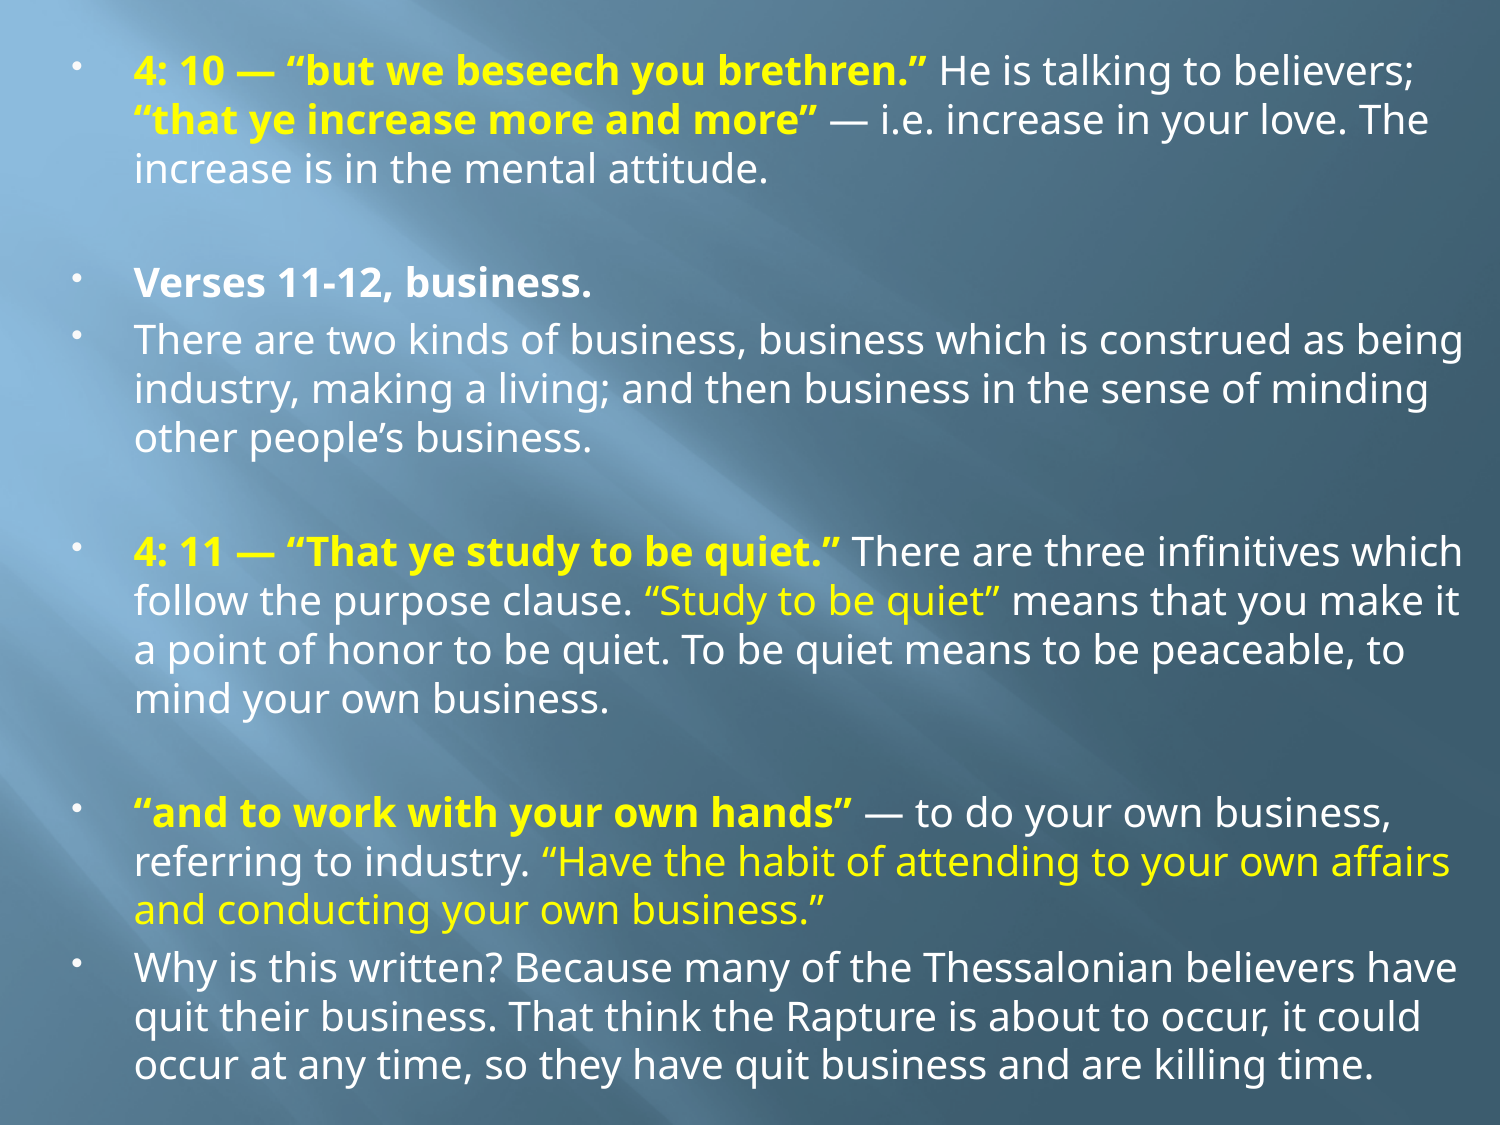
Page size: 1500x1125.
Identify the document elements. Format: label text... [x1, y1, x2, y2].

list 4: 10 — “but we beseech you brethren.” He is talking to believers; “that ye increase more and more” — i.e. increase in your love. The increase is in the mental attitude. Verses 11-12, business. There are two kinds of business, business which is construed as being industry, making a living; and then business in the sense of minding other people’s business. 4: 11 — “That ye study to be quiet.” There are three infinitives which follow the purpose clause. “Study to be quiet” means that you make it a point of honor to be quiet. To be quiet means to be peaceable, to mind your own business. “and to work with your own hands” — to do your own business, referring to industry. “Have the habit of attending to your own affairs and conducting your own business.” Why is this written? Because many of the Thessalonian believers have quit their business. That think the Rapture is about to occur, it could occur at any time, so they have quit business and are killing time. [37, 37, 1500, 1125]
